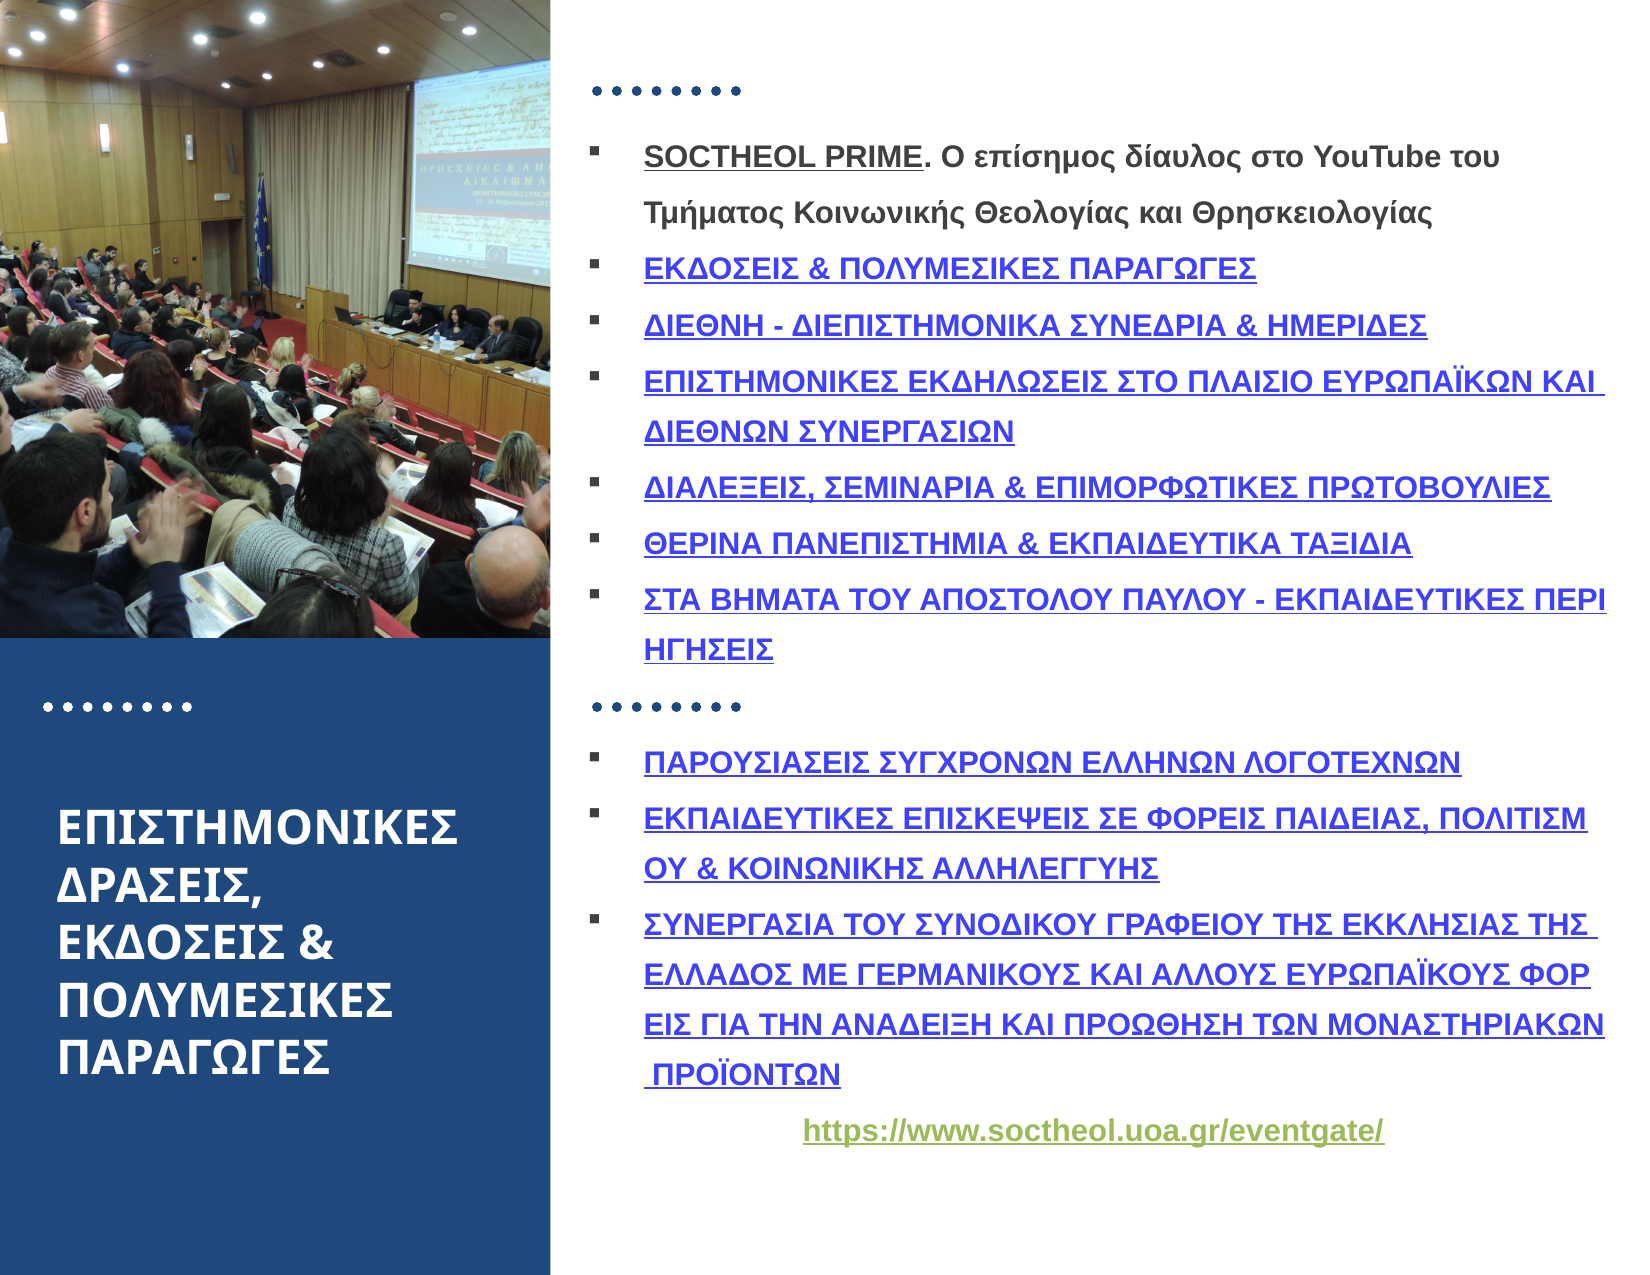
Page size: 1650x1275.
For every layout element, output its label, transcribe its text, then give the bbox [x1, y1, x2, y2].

list ΕΠΙΣΤΗΜΟΝΙΚΕΣ ΔΡΑΣΕΙΣ, ΕΚΔΟΣΕΙΣ & ΠΟΛΥΜΕΣΙΚΕΣ ΠΑΡΑΓΩΓΕΣ [41, 788, 502, 1227]
list SOCTHEOL PRIME. O επίσημος δίαυλος στο YouTube του Τμήματος Κοινωνικής Θεολογίας και Θρησκειολογίας ΕΚΔΟΣΕΙΣ & ΠΟΛΥΜΕΣΙΚΕΣ ΠΑΡΑΓΩΓΕΣ ΔΙΕΘΝΗ - ΔΙΕΠΙΣΤΗΜΟΝΙΚΑ ΣΥΝΕΔΡΙΑ & ΗΜΕΡΙΔΕΣ ΕΠΙΣΤΗΜΟΝΙΚΕΣ ΕΚΔΗΛΩΣΕΙΣ ΣΤΟ ΠΛΑΙΣΙΟ ΕΥΡΩΠΑΪΚΩΝ ΚΑΙ ΔΙΕΘΝΩΝ ΣΥΝΕΡΓΑΣΙΩΝ ΔΙΑΛΕΞΕΙΣ, ΣΕΜΙΝΑΡΙΑ & ΕΠΙΜΟΡΦΩΤΙΚΕΣ ΠΡΩΤΟΒΟΥΛΙΕΣ ΘΕΡΙΝΑ ΠΑΝΕΠΙΣΤΗΜΙΑ & ΕΚΠΑΙΔΕΥΤΙΚΑ ΤΑΞΙΔΙΑ ΣΤΑ ΒΗΜΑΤΑ ΤΟΥ ΑΠΟΣΤΟΛΟΥ ΠΑΥΛΟΥ - ΕΚΠΑΙΔΕΥΤΙΚΕΣ ΠΕΡΙΗΓΗΣΕΙΣ ΠΑΡΟΥΣΙΑΣΕΙΣ ΣΥΓΧΡΟΝΩΝ ΕΛΛΗΝΩΝ ΛΟΓΟΤΕΧΝΩΝ ΕΚΠΑΙΔΕΥΤΙΚΕΣ ΕΠΙΣΚΕΨΕΙΣ ΣΕ ΦΟΡΕΙΣ ΠΑΙΔΕΙΑΣ, ΠΟΛΙΤΙΣΜΟΥ & ΚΟΙΝΩΝΙΚΗΣ ΑΛΛΗΛΕΓΓΥΗΣ ΣΥNΕΡΓΑΣΙΑ ΤΟΥ ΣΥΝΟΔΙΚΟΥ ΓΡΑΦΕΙΟΥ ΤΗΣ ΕΚΚΛΗΣΙΑΣ ΤΗΣ ΕΛΛΑΔΟΣ ΜΕ ΓΕΡΜΑΝΙΚΟΥΣ ΚΑΙ ΑΛΛΟΥΣ ΕΥΡΩΠΑΪΚΟΥΣ ΦΟΡΕΙΣ ΓΙΑ ΤΗΝ ΑΝΑΔΕΙΞΗ ΚΑΙ ΠΡΟΩΘΗΣΗ ΤΩΝ ΜΟΝΑΣΤΗΡΙΑΚΩΝ ΠΡΟΪΟΝΤΩΝ https://www.soctheol.uoa.gr/eventgate/ [587, 110, 1609, 1275]
picture [0, 0, 551, 638]
